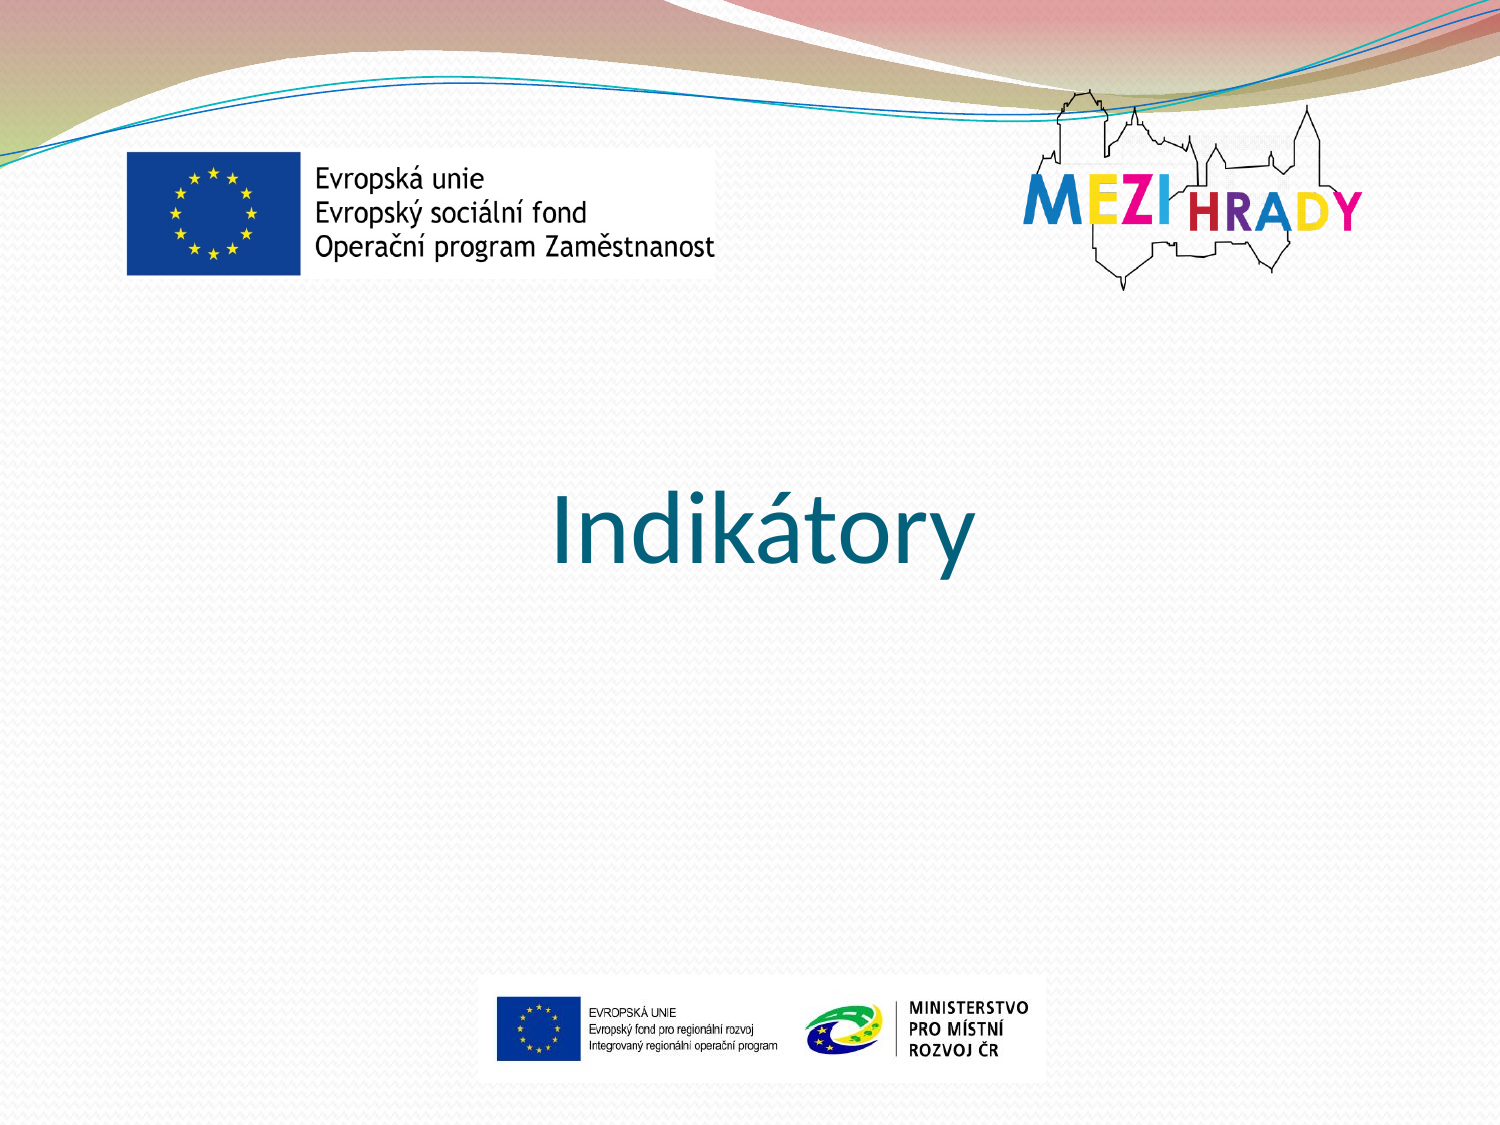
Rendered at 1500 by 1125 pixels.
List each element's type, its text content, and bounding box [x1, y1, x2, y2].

picture [24, 147, 49, 156]
picture [163, 78, 584, 118]
text_box Indikátory [88, 397, 1439, 585]
picture [0, 0, 1500, 1125]
